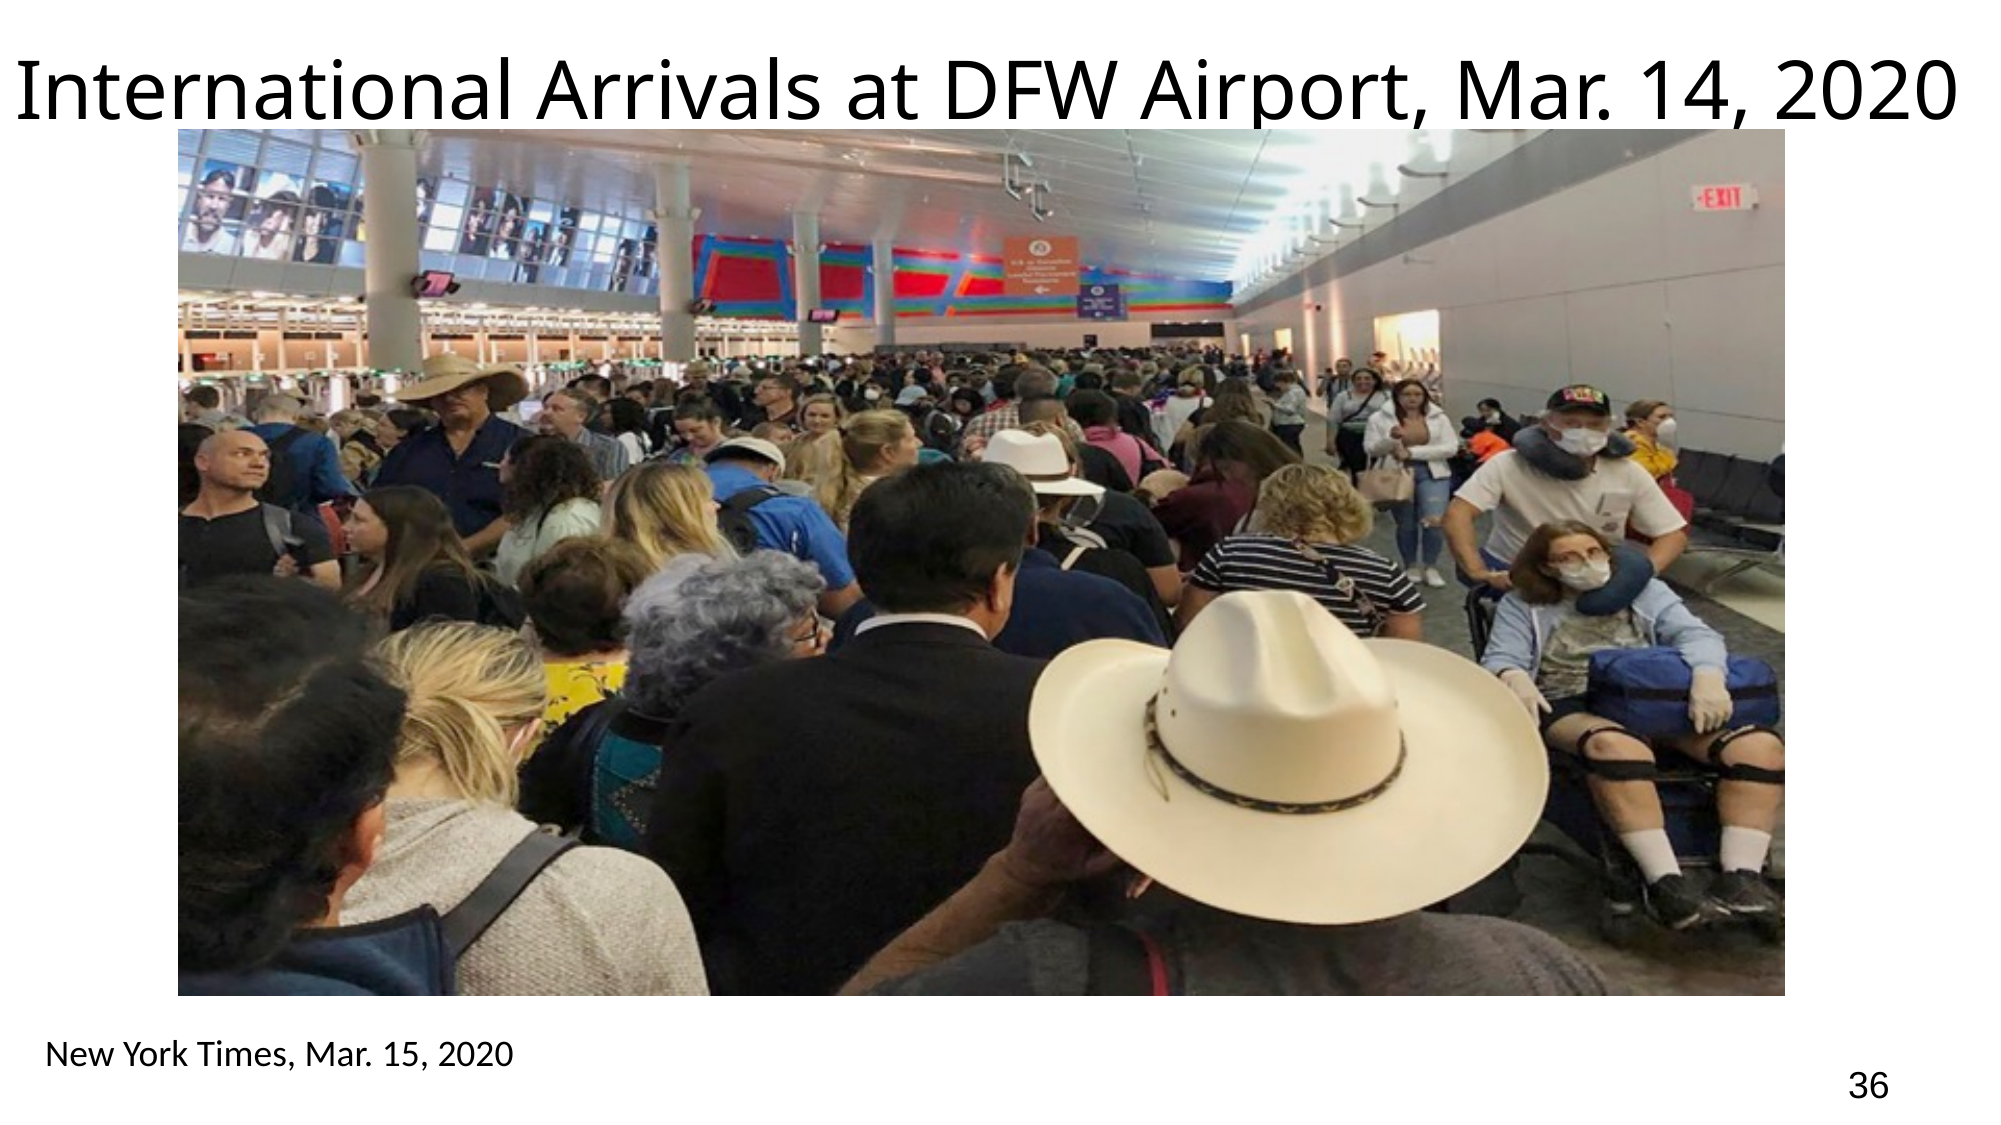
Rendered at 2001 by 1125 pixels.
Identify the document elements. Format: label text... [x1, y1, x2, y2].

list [178, 129, 1785, 996]
slide_number 36 [1732, 1053, 1905, 1114]
title International Arrivals at DFW Airport, Mar. 14, 2020 [0, 0, 2000, 187]
text_box New York Times, Mar. 15, 2020 [30, 1021, 694, 1082]
